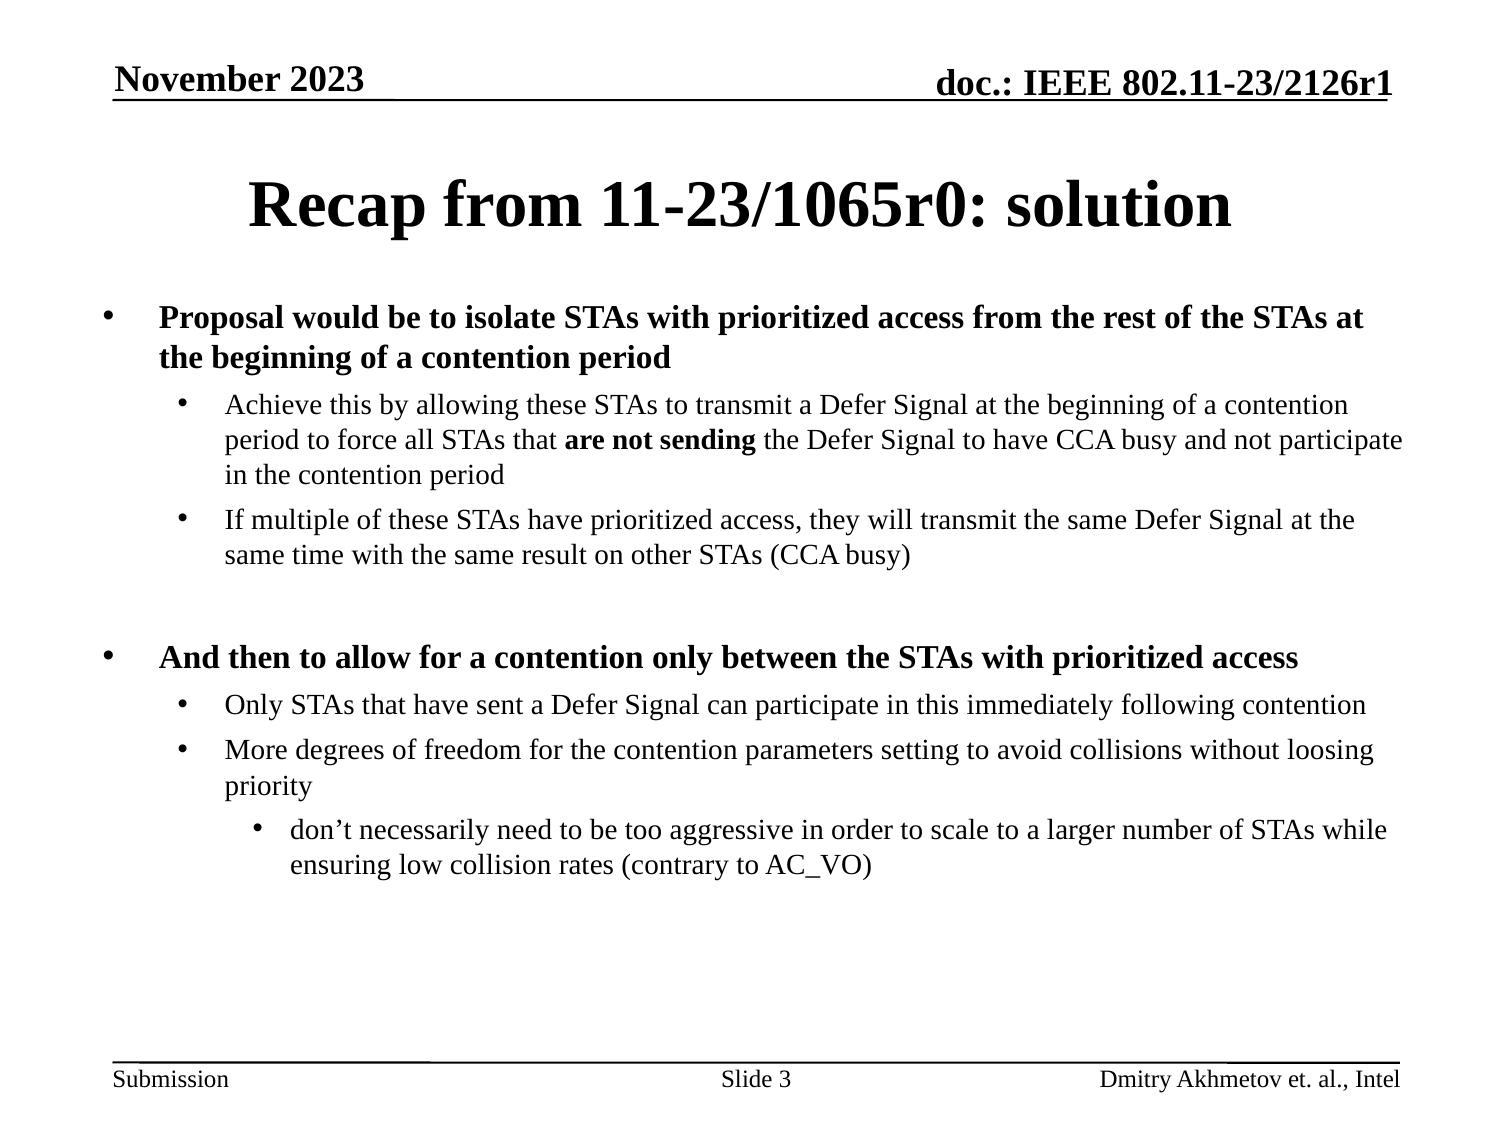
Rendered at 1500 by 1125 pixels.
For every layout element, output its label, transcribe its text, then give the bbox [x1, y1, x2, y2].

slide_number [114, 54, 423, 100]
footer Dmitry Akhmetov et. al., Intel [878, 1061, 1402, 1093]
slide_number Slide 3 [712, 1061, 800, 1123]
list Proposal would be to isolate STAs with prioritized access from the rest of the STAs at the beginning of a contention period Achieve this by allowing these STAs to transmit a Defer Signal at the beginning of a contention period to force all STAs that are not sending the Defer Signal to have CCA busy and not participate in the contention period If multiple of these STAs have prioritized access, they will transmit the same Defer Signal at the same time with the same result on other STAs (CCA busy) And then to allow for a contention only between the STAs with prioritized access Only STAs that have sent a Defer Signal can participate in this immediately following contention More degrees of freedom for the contention parameters setting to avoid collisions without loosing priority don’t necessarily need to be too aggressive in order to scale to a larger number of STAs while ensuring low collision rates (contrary to AC_VO) [87, 286, 1426, 963]
title Recap from 11-23/1065r0: solution [112, 112, 1388, 286]
